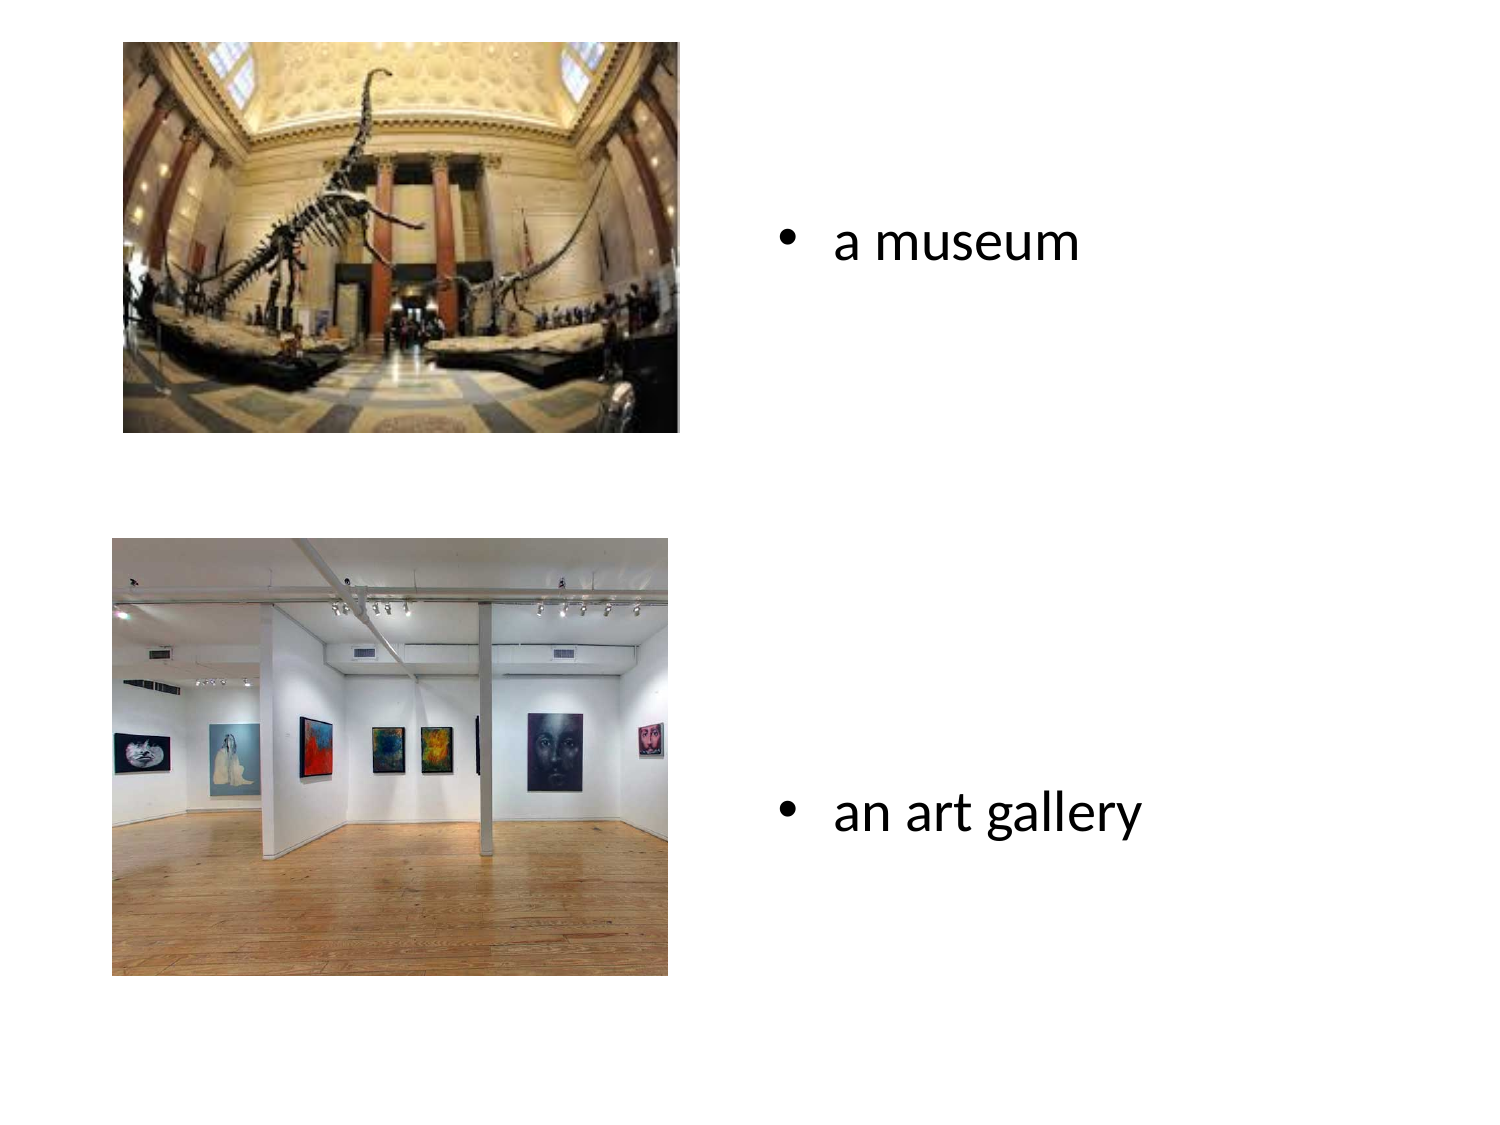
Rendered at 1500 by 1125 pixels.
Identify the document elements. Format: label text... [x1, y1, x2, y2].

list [123, 42, 680, 433]
list a museum an art gallery [762, 30, 1425, 1005]
picture [111, 538, 668, 977]
